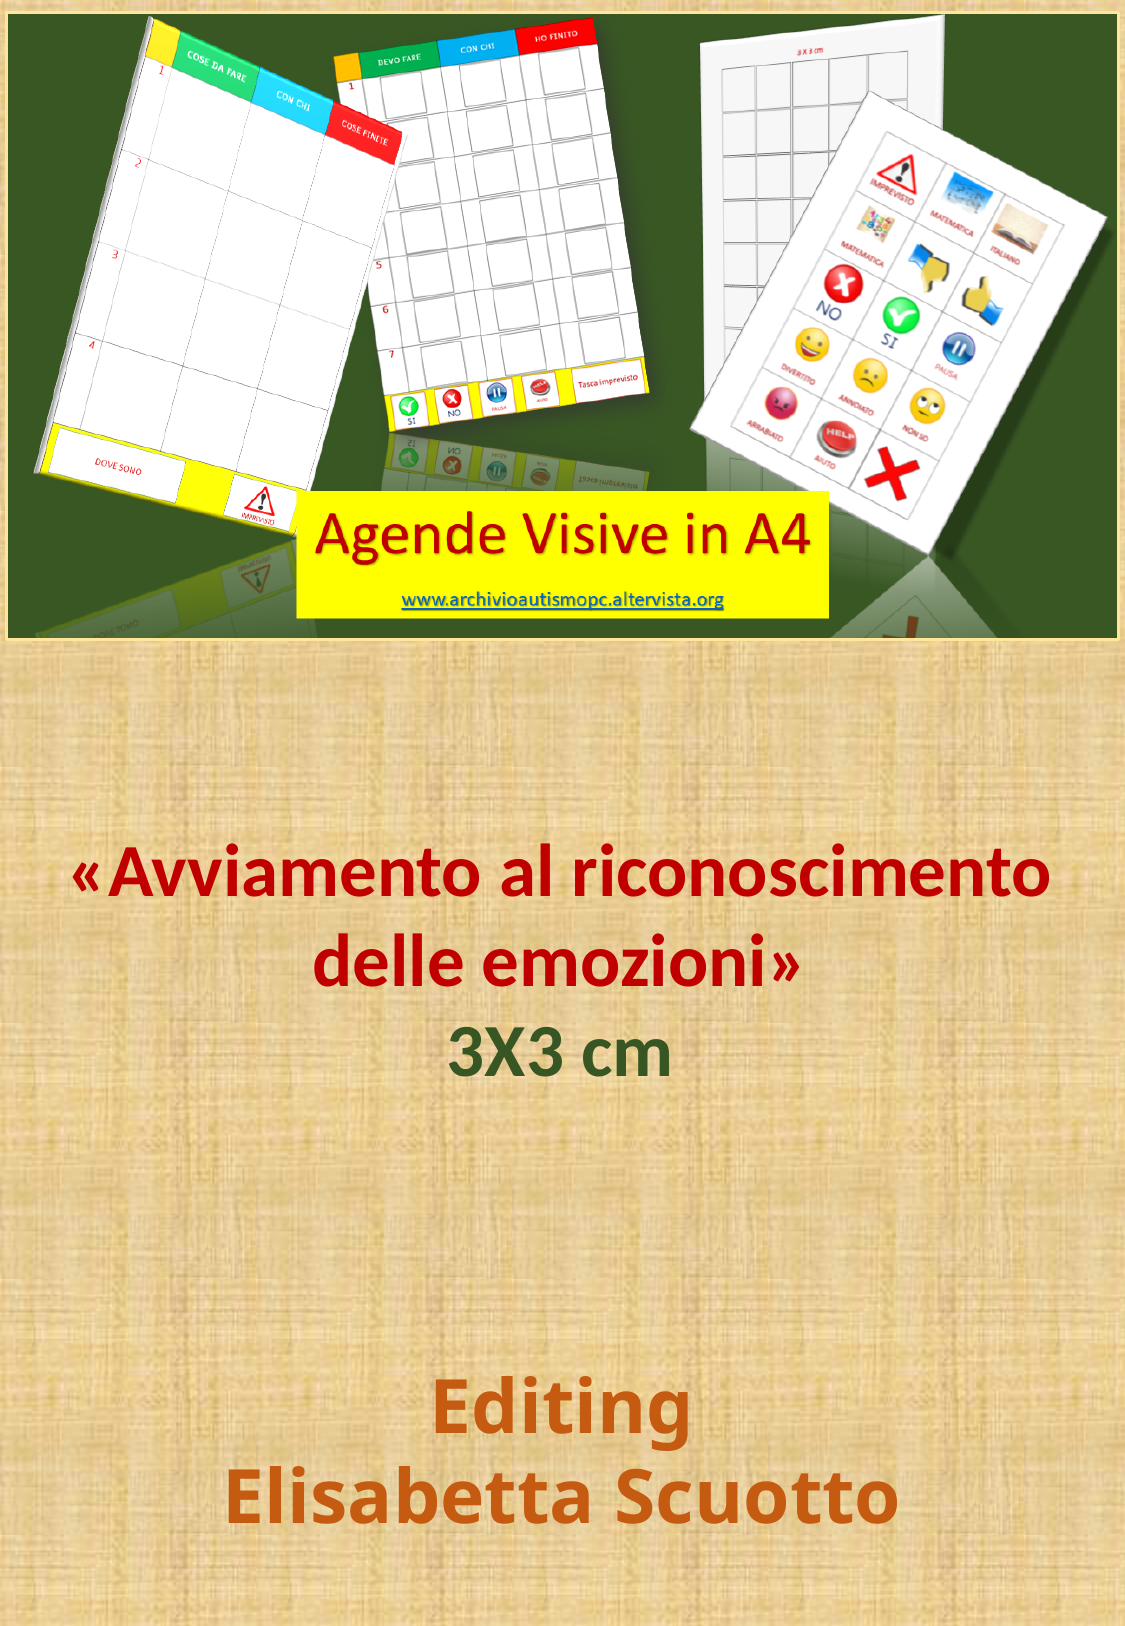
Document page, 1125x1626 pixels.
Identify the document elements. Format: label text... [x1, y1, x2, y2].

picture [0, 0, 1125, 1626]
text_box «Avviamento al riconoscimento delle emozioni» 3X3 cm [26, 814, 1095, 1100]
text_box Editing Elisabetta Scuotto [207, 1350, 917, 1546]
